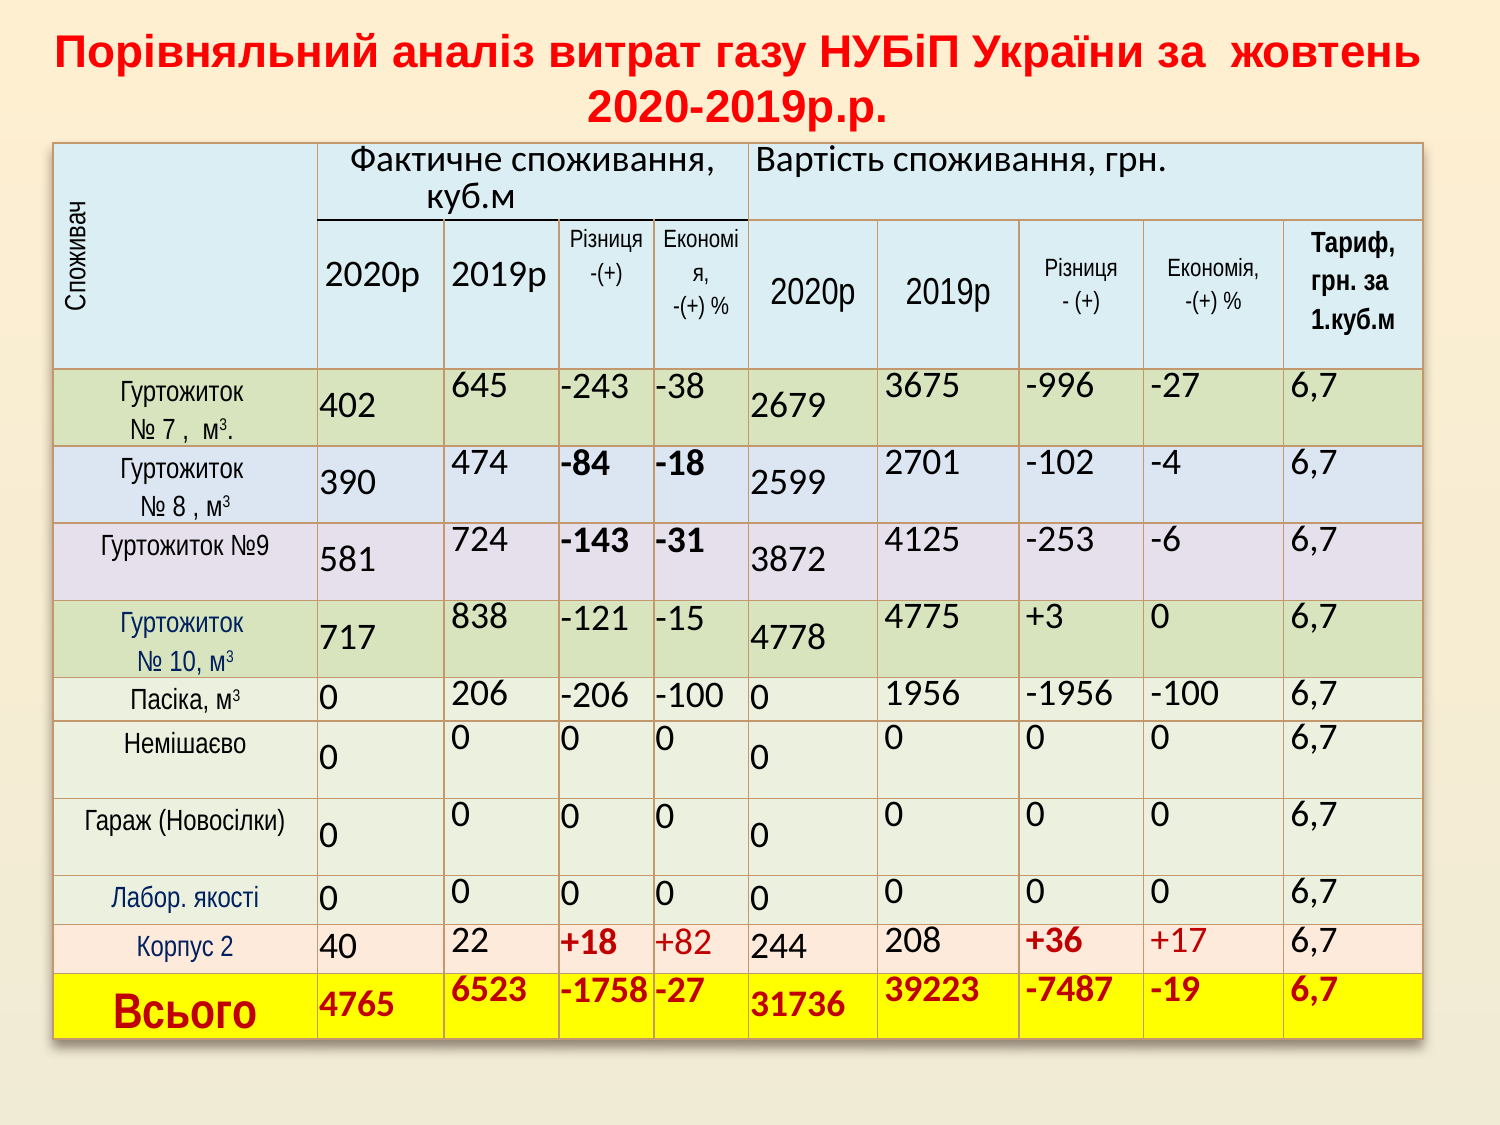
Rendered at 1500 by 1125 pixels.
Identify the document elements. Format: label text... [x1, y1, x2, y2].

table_cell -100 [1144, 678, 1283, 720]
table_header Вартість споживання, грн. [749, 144, 1422, 219]
table_cell 0 [445, 876, 558, 924]
table_cell 4775 [878, 601, 1018, 677]
table_cell 0 [445, 722, 558, 798]
table_cell -84 [560, 447, 653, 522]
table_cell -206 [560, 678, 653, 720]
table_cell 4765 [318, 974, 443, 1038]
table_cell 4778 [749, 601, 877, 677]
table_cell 0 [878, 799, 1018, 875]
table_cell 4125 [878, 524, 1018, 600]
table_cell Гуртожиток №9 [54, 524, 317, 600]
table_cell +82 [655, 925, 748, 973]
table_cell -7487 [1020, 974, 1143, 1038]
table_cell Економія, -(+) % [1144, 221, 1283, 368]
table_cell 6,7 [1284, 974, 1422, 1038]
table_cell 0 [749, 799, 877, 875]
table_cell 6,7 [1284, 524, 1422, 600]
table_cell -143 [560, 524, 653, 600]
table_cell 645 [445, 370, 558, 445]
table_cell +3 [1020, 601, 1143, 677]
table_cell 2019р [878, 221, 1018, 368]
table_cell 6523 [445, 974, 558, 1038]
table_cell 0 [749, 678, 877, 720]
table_cell 0 [878, 876, 1018, 924]
table_cell 0 [560, 722, 653, 798]
table_cell 838 [445, 601, 558, 677]
title Порівняльний аналіз витрат газу НУБіП України за жовтень 2020-2019р.р. [29, 0, 1447, 225]
table_cell Гуртожиток № 10, м3 [54, 601, 317, 677]
table_header Споживач [54, 144, 317, 368]
table_cell 6,7 [1284, 799, 1422, 875]
table_cell 6,7 [1284, 601, 1422, 677]
table_cell +36 [1020, 925, 1143, 973]
table_cell 0 [878, 722, 1018, 798]
table_cell -121 [560, 601, 653, 677]
table_cell 31736 [749, 974, 877, 1038]
table_cell -1758 [560, 974, 653, 1038]
table_cell -243 [560, 370, 653, 445]
table_cell 474 [445, 447, 558, 522]
table_cell 3872 [749, 524, 877, 600]
table_cell Гараж (Новосілки) [54, 799, 317, 875]
table_cell 402 [318, 370, 443, 445]
table_cell -27 [1144, 370, 1283, 445]
table_header Фактичне споживання, куб.м [318, 144, 748, 219]
table_cell +18 [560, 925, 653, 973]
table_cell 0 [1144, 799, 1283, 875]
table_cell -102 [1020, 447, 1143, 522]
table_cell -19 [1144, 974, 1283, 1038]
table_cell 6,7 [1284, 370, 1422, 445]
table_cell 6,7 [1284, 447, 1422, 522]
table_cell 2019р [445, 221, 558, 368]
table_cell 0 [655, 876, 748, 924]
table_cell Різниця - (+) [1020, 221, 1143, 368]
table_cell -27 [655, 974, 748, 1038]
table_cell -31 [655, 524, 748, 600]
table_cell 0 [1144, 601, 1283, 677]
table_cell 0 [560, 799, 653, 875]
table_cell 40 [318, 925, 443, 973]
table_cell 208 [878, 925, 1018, 973]
table_cell 0 [1020, 876, 1143, 924]
table_cell Немішаєво [54, 722, 317, 798]
table_cell 0 [655, 722, 748, 798]
table_cell 0 [318, 876, 443, 924]
table_cell 390 [318, 447, 443, 522]
table_cell -253 [1020, 524, 1143, 600]
table_cell Гуртожиток № 7 , м3. [54, 370, 317, 445]
table_cell 0 [655, 799, 748, 875]
table_cell 6,7 [1284, 925, 1422, 973]
table_cell 2020р [749, 221, 877, 368]
table_cell 1956 [878, 678, 1018, 720]
table_cell -6 [1144, 524, 1283, 600]
table_cell -1956 [1020, 678, 1143, 720]
table_cell 0 [1020, 722, 1143, 798]
table_cell 717 [318, 601, 443, 677]
table_cell 2679 [749, 370, 877, 445]
table_cell 0 [318, 678, 443, 720]
table_cell 2701 [878, 447, 1018, 522]
table_cell Тариф, грн. за 1.куб.м [1284, 221, 1422, 368]
table_cell 2020р [318, 221, 443, 368]
table_cell 0 [318, 722, 443, 798]
table_cell Різниця -(+) [560, 221, 653, 368]
table_cell -15 [655, 601, 748, 677]
table_cell Лабор. якості [54, 876, 317, 924]
table_cell +17 [1144, 925, 1283, 973]
table_cell -4 [1144, 447, 1283, 522]
table_cell 0 [1144, 722, 1283, 798]
table_cell -996 [1020, 370, 1143, 445]
table_cell -100 [655, 678, 748, 720]
table_cell 22 [445, 925, 558, 973]
table_cell 3675 [878, 370, 1018, 445]
table_cell -18 [655, 447, 748, 522]
table_cell 724 [445, 524, 558, 600]
table_cell Всього [54, 974, 317, 1038]
table_cell 244 [749, 925, 877, 973]
table_cell 0 [318, 799, 443, 875]
table_cell Економія, -(+) % [655, 221, 748, 368]
table_cell 0 [560, 876, 653, 924]
table_cell 581 [318, 524, 443, 600]
table_cell 2599 [749, 447, 877, 522]
table_cell Пасіка, м3 [54, 678, 317, 720]
table_cell 6,7 [1284, 722, 1422, 798]
table_cell 206 [445, 678, 558, 720]
table_cell 6,7 [1284, 678, 1422, 720]
table_cell 0 [1020, 799, 1143, 875]
table_cell Корпус 2 [54, 925, 317, 973]
table_cell 6,7 [1284, 876, 1422, 924]
table_cell 0 [749, 722, 877, 798]
table_cell Гуртожиток № 8 , м3 [54, 447, 317, 522]
table_cell 0 [749, 876, 877, 924]
table_cell -38 [655, 370, 748, 445]
table_cell 0 [445, 799, 558, 875]
table_cell 39223 [878, 974, 1018, 1038]
table_cell 0 [1144, 876, 1283, 924]
